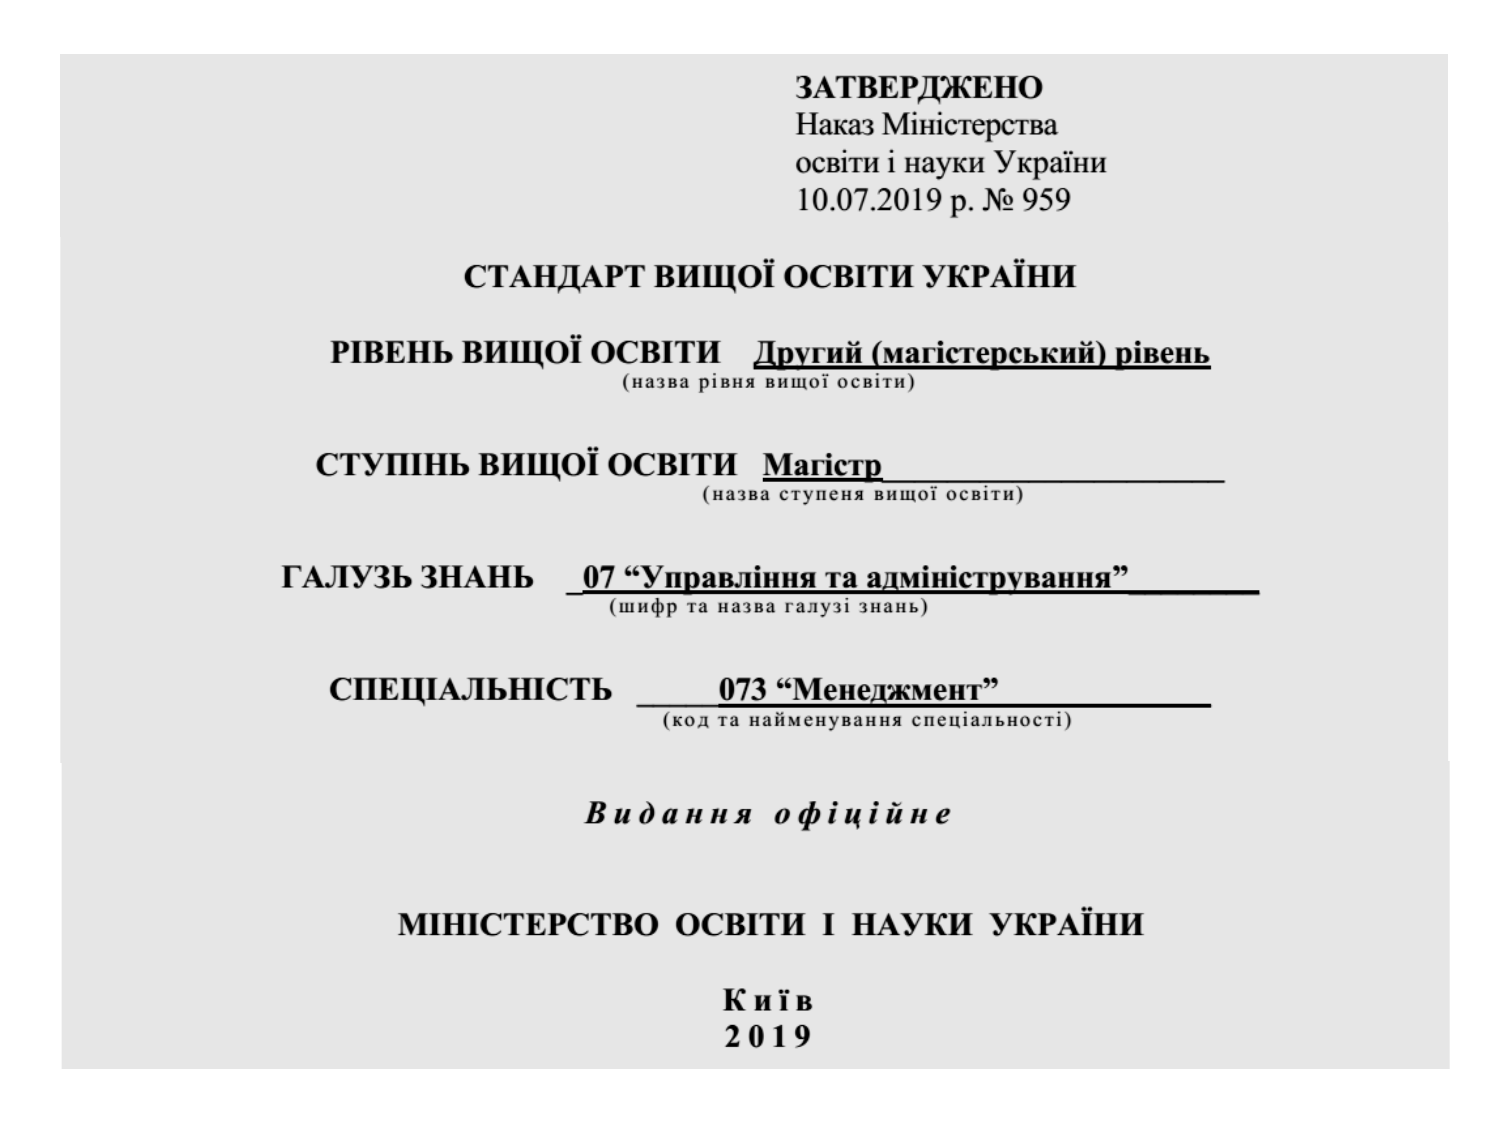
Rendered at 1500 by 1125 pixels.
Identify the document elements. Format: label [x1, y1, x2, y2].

picture [59, 54, 1450, 1070]
